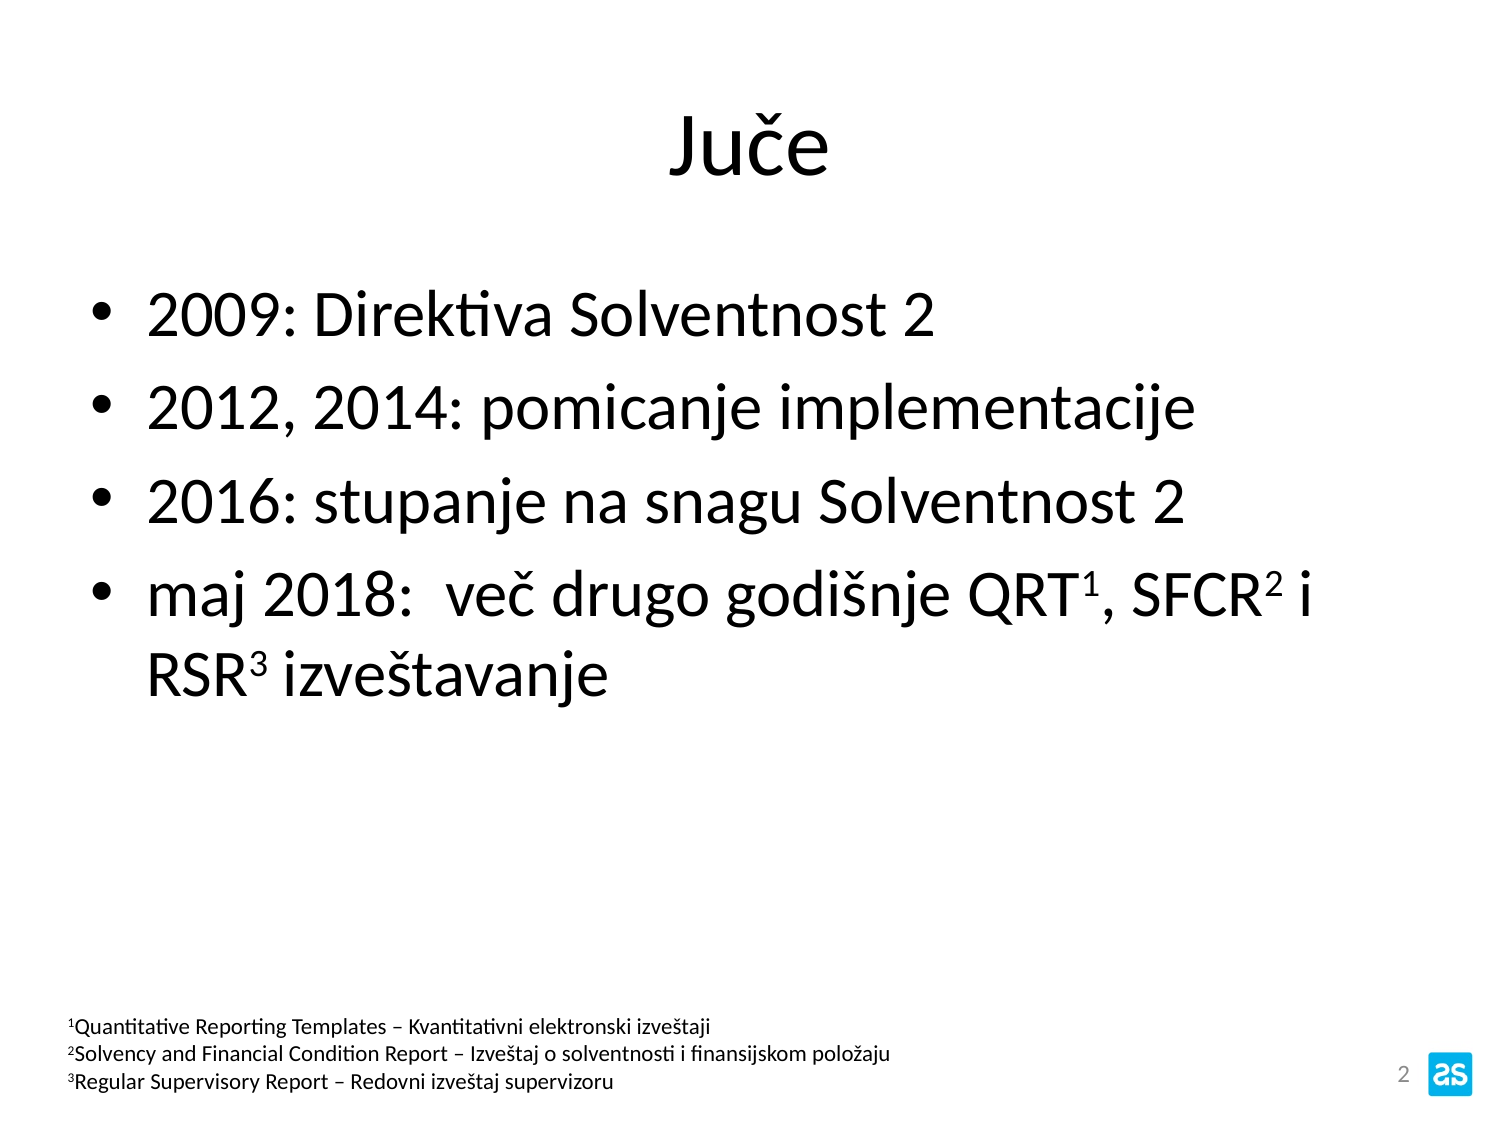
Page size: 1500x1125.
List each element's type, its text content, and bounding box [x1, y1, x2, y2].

text_box 1Quantitative Reporting Templates – Kvantitativni elektronski izveštaji 2Solvency and Financial Condition Report – Izveštaj o solventnosti i finansijskom položaju 3Regular Supervisory Report – Redovni izveštaj supervizoru [53, 1004, 1294, 1102]
title Juče [75, 45, 1425, 233]
list 2009: Direktiva Solventnost 2 2012, 2014: pomicanje implementacije 2016: stupanje na snagu Solventnost 2 maj 2018: več drugo godišnje QRT1, SFCR2 i RSR3 izveštavanje [75, 262, 1425, 1005]
slide_number 2 [1074, 1042, 1425, 1103]
picture [1417, 1041, 1483, 1107]
